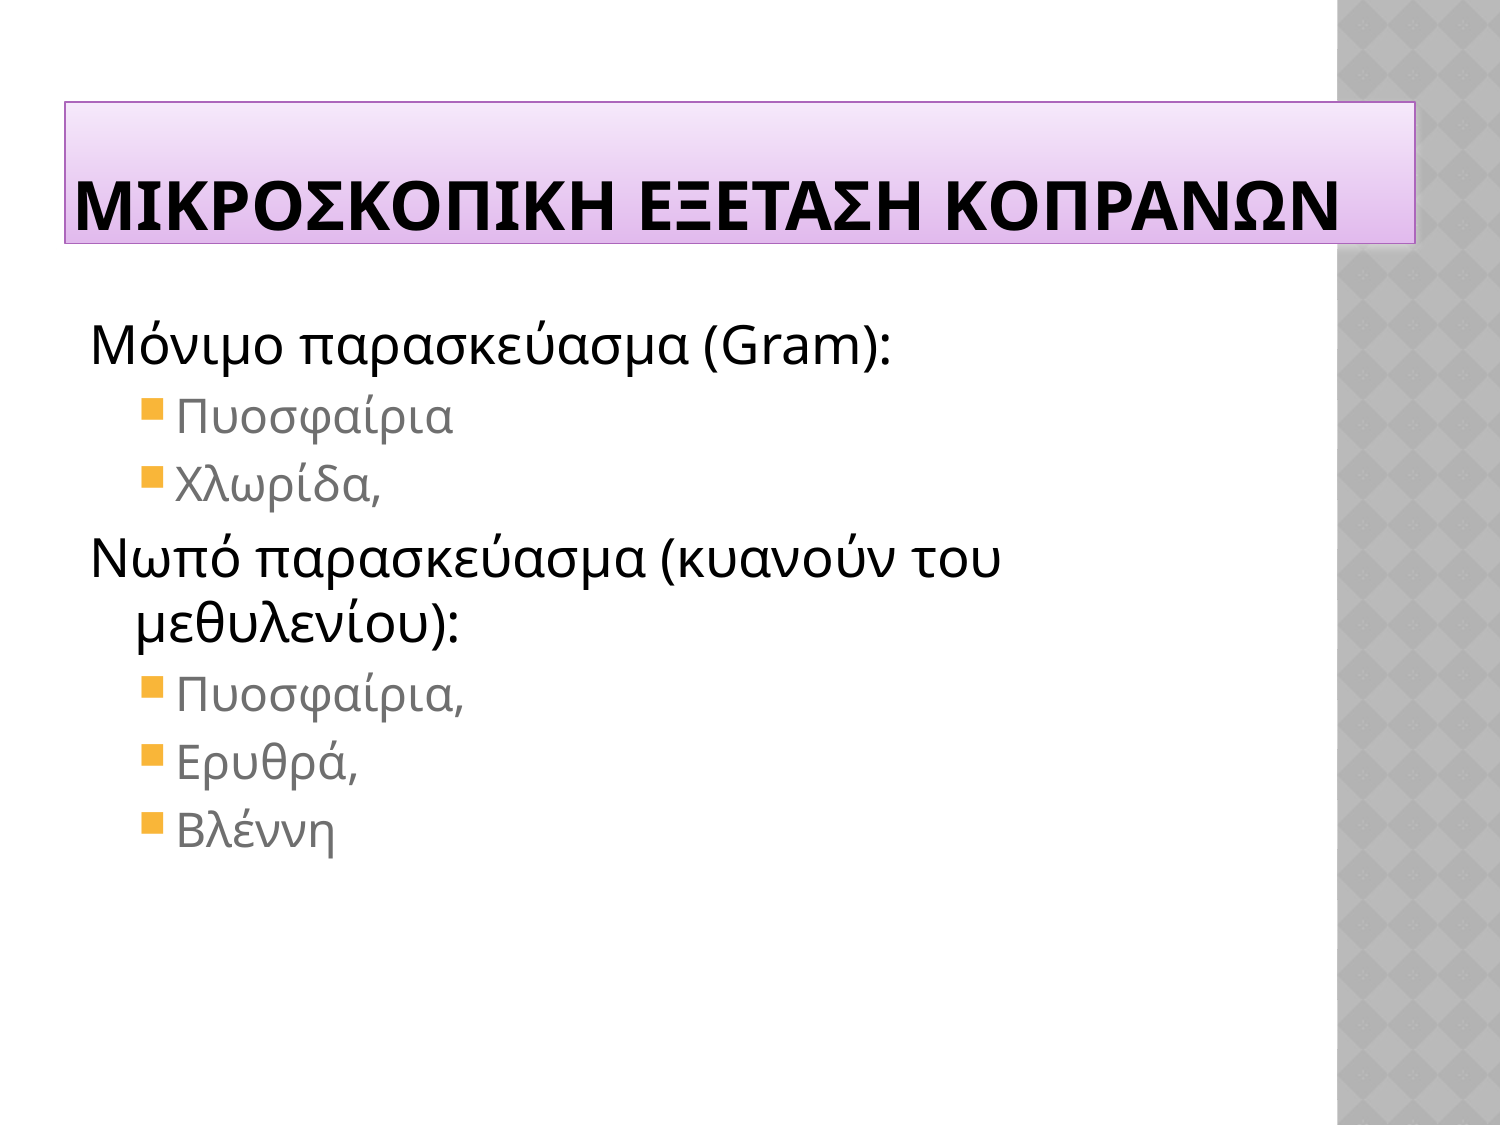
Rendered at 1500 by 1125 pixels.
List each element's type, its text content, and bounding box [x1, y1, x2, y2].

list Μόνιμο παρασκεύασμα (Gram): Πυοσφαίρια Χλωρίδα, Νωπό παρασκεύασμα (κυανούν του μεθυλενίου): Πυοσφαίρια, Ερυθρά, Βλέννη [75, 302, 1306, 1079]
title ΜΙΚΡΟΣΚΟΠΙΚΗ ΕΞΕΤΑΣΗ ΚΟΠΡΑΝΩΝ [64, 101, 1416, 244]
